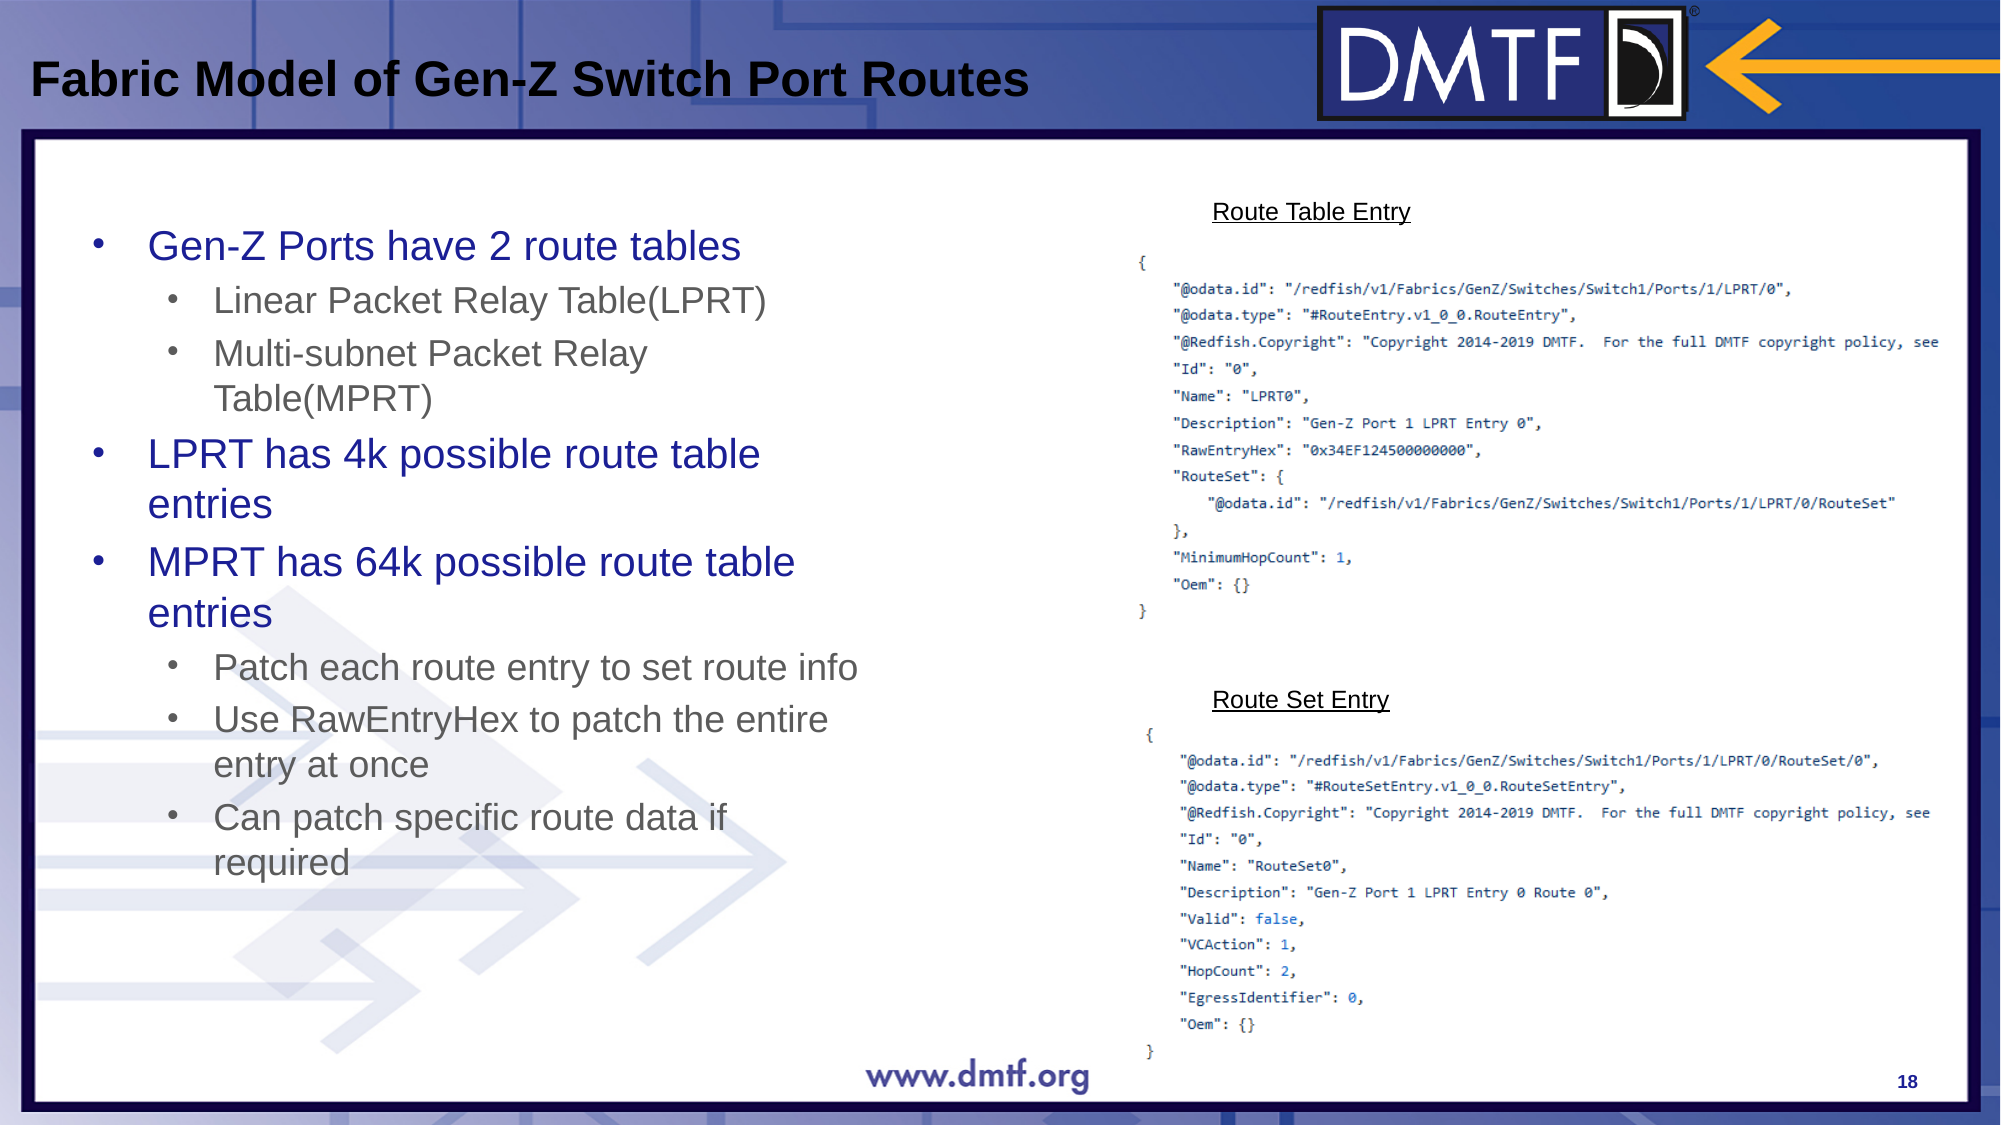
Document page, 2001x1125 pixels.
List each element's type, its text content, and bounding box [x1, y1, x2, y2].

picture [0, 0, 2001, 1125]
text_box Route Set Entry [1197, 676, 1539, 720]
text_box Gen-Z Ports have 2 route tables Linear Packet Relay Table(LPRT) Multi-subnet Packet Relay Table(MPRT) LPRT has 4k possible route table entries MPRT has 64k possible route table entries Patch each route entry to set route info Use RawEntryHex to patch the entire entry at once Can patch specific route data if required [76, 211, 888, 962]
title Fabric Model of Gen-Z Switch Port Routes [15, 28, 1883, 125]
text_box Route Table Entry [1197, 188, 1539, 234]
slide_number 18 [1533, 1070, 1934, 1101]
